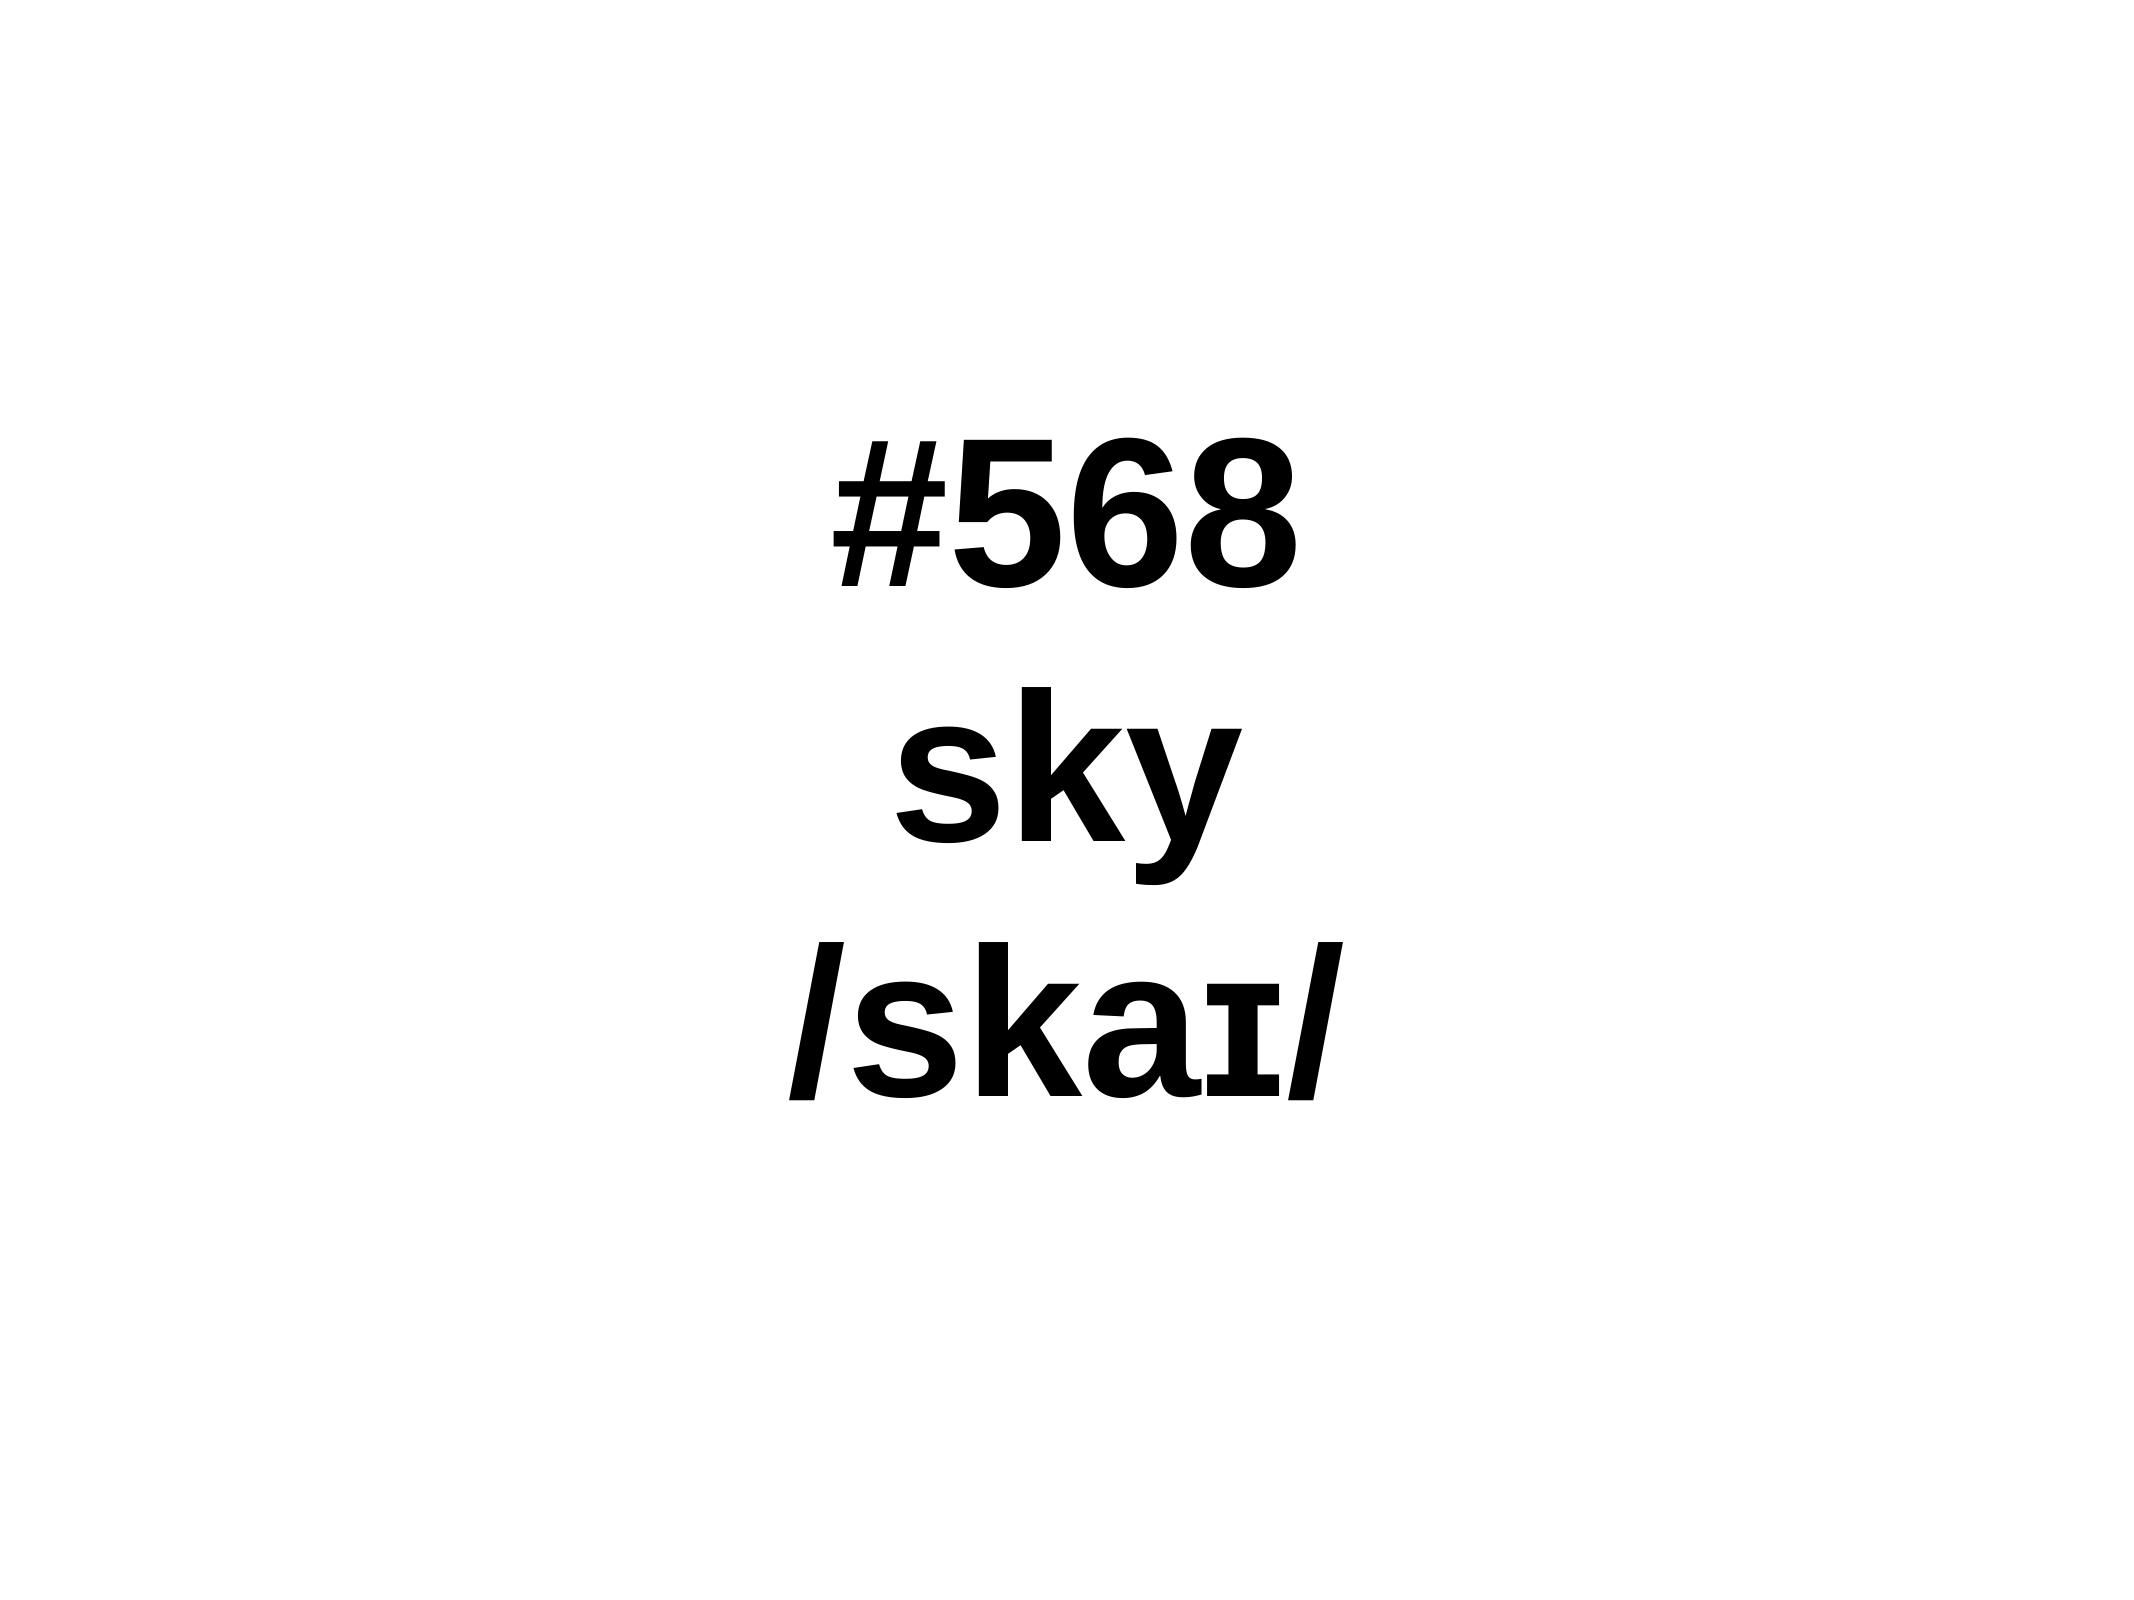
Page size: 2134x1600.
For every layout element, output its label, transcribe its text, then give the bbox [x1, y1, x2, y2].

list #568 sky /skaɪ/ [207, 366, 1926, 1147]
